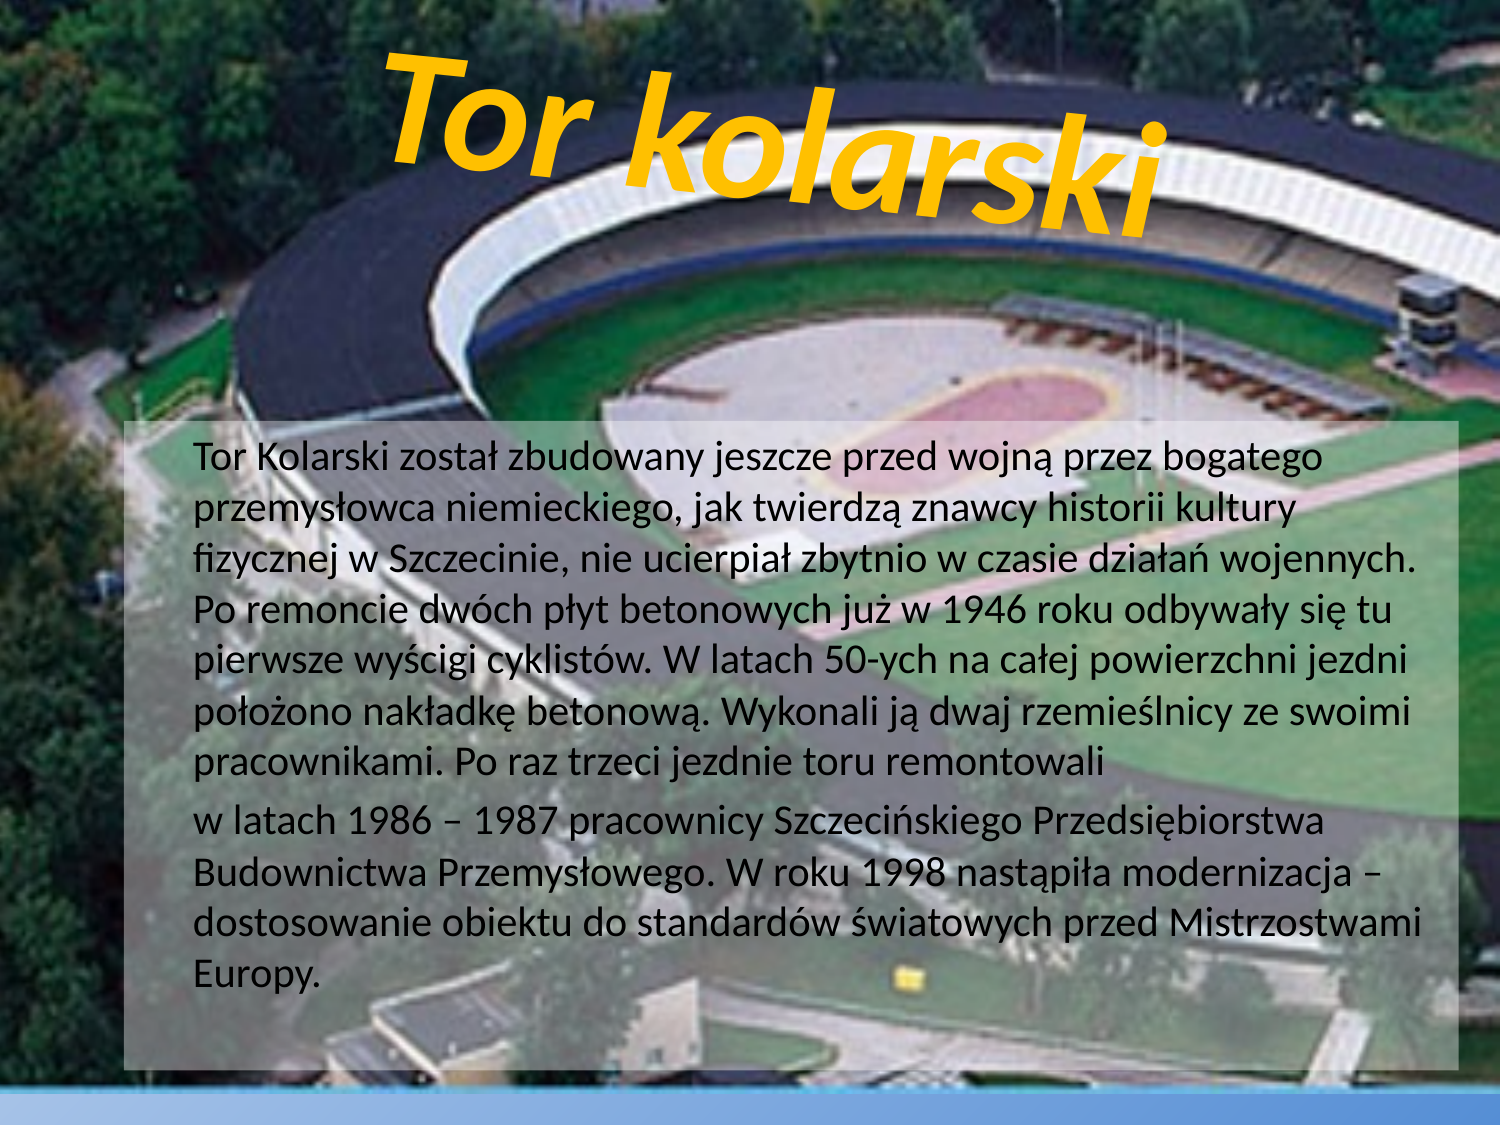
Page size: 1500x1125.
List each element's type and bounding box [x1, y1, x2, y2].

list [0, 0, 1500, 1095]
